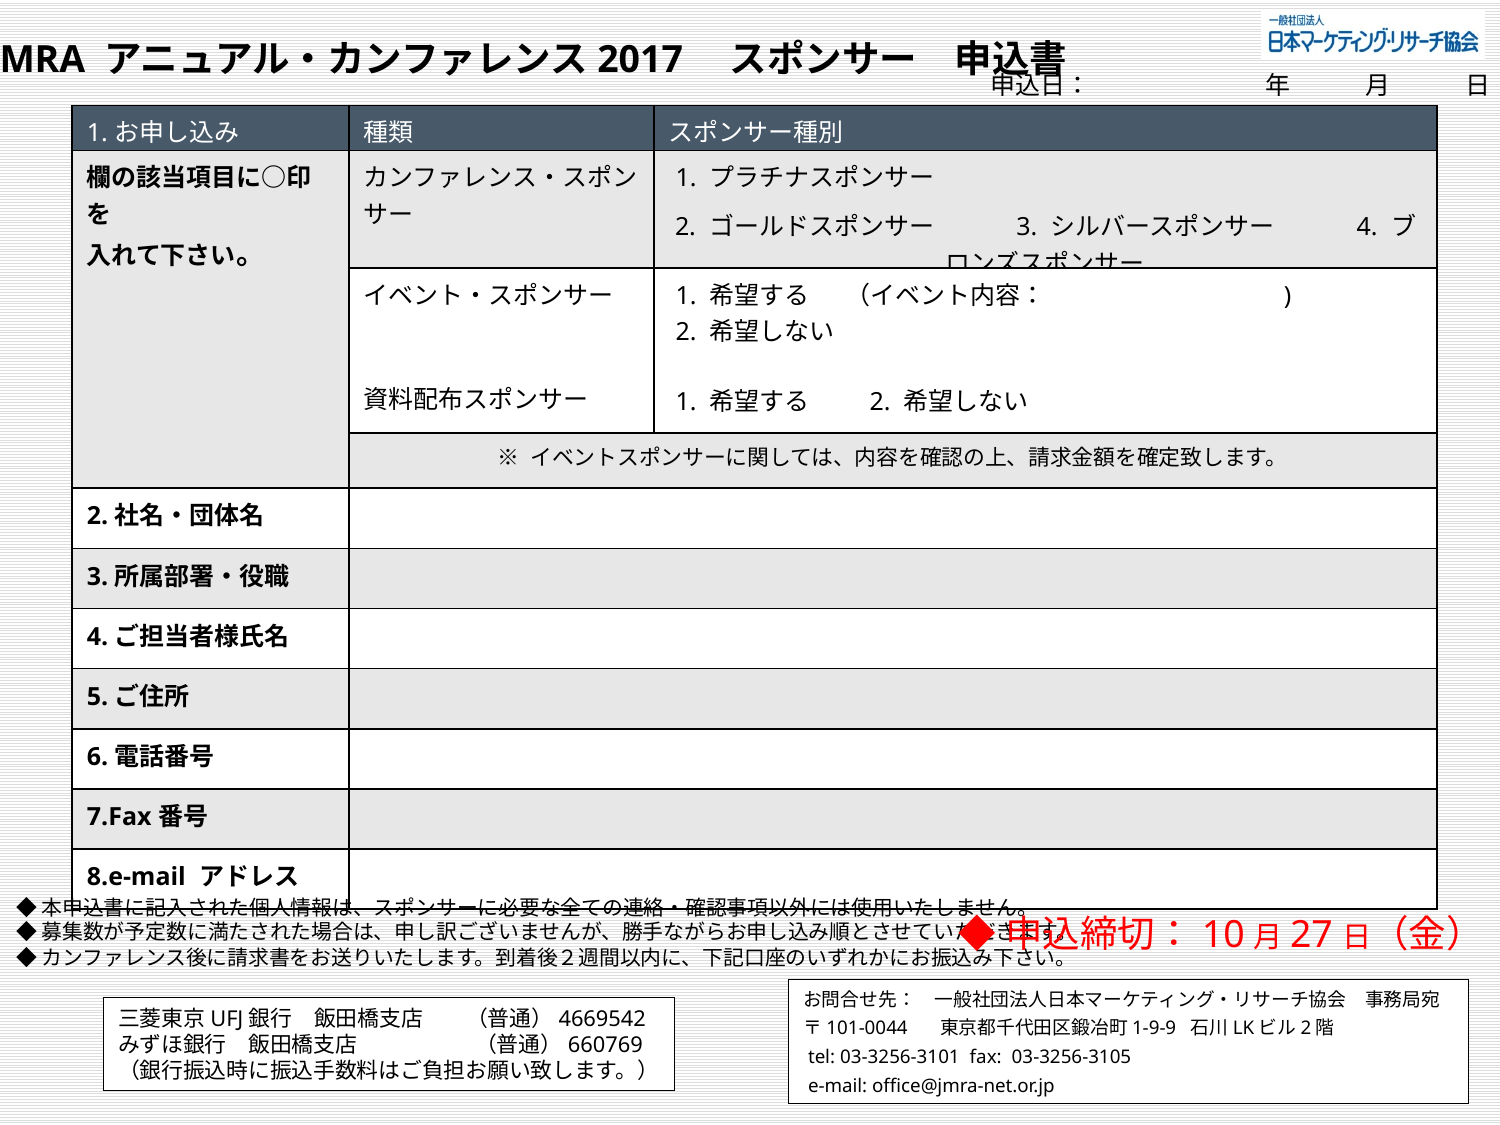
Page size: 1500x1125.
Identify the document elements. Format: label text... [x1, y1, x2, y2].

text_box ◆申込締切：10月27日（金） [944, 902, 1499, 963]
table_header 種類 [350, 106, 653, 150]
table_cell 1. プラチナスポンサー 2. ゴールドスポンサー 3. シルバースポンサー 4. ブロンズスポンサー [655, 151, 1436, 267]
text_box 申込日： 年 月 日 [976, 61, 1500, 107]
table_cell 2.社名・団体名 [73, 489, 348, 548]
table_cell [350, 489, 1436, 548]
table_cell 6.電話番号 [73, 730, 348, 788]
table_cell カンファレンス・スポンサー [350, 151, 653, 267]
table_header 1.お申し込み [73, 106, 348, 150]
table_cell [350, 730, 1436, 788]
text_box 三菱東京UFJ銀行 飯田橋支店 （普通）4669542 みずほ銀行 飯田橋支店 （普通）660769 （銀行振込時に振込手数料はご負担お願い致します。） [103, 997, 675, 1091]
table_cell [350, 790, 1436, 848]
table_cell [350, 850, 1436, 902]
table_header スポンサー種別 [655, 106, 1436, 150]
table_cell 1. 希望する （イベント内容： ) 2. 希望しない 1. 希望する 2. 希望しない [655, 269, 1436, 432]
text_box お問合せ先： 一般社団法人日本マーケティング・リサーチ協会 事務局宛 〒101-0044 東京都千代田区鍛冶町1-9-9 石川LKビル2階 tel: 03-3256-3101 fax: 03-3256-3105 e-mail: office@jmra-net.or.jp [788, 979, 1469, 1104]
table_cell 8.e-mail アドレス [73, 850, 348, 886]
text_box ◆本申込書に記入された個人情報は、スポンサーに必要な全ての連絡・確認事項以外には使用いたしません。 ◆募集数が予定数に満たされた場合は、申し訳ございませんが、勝手ながらお申し込み順とさせていただきます。 ◆カンファレンス後に請求書をお送りいたします。到着後２週間以内に、下記口座のいずれかにお振込み下さい。 [1, 886, 1092, 977]
table_cell 5.ご住所 [73, 669, 348, 728]
table_cell ※ イベントスポンサーに関しては、内容を確認の上、請求金額を確定致します。 [350, 434, 1436, 487]
table_cell [350, 609, 1436, 668]
text_box JMRA アニュアル・カンファレンス2017 スポンサー 申込書 [0, 27, 1082, 88]
table_cell 欄の該当項目に○印を 入れて下さい。 [73, 151, 348, 487]
table_cell イベント・スポンサー 資料配布スポンサー [350, 269, 653, 432]
table_cell 4.ご担当者様氏名 [73, 609, 348, 668]
table_cell 3.所属部署・役職 [73, 549, 348, 608]
table_cell [350, 669, 1436, 728]
table_cell [350, 549, 1436, 608]
picture [1261, 9, 1485, 59]
table_cell 7.Fax番号 [73, 790, 348, 848]
